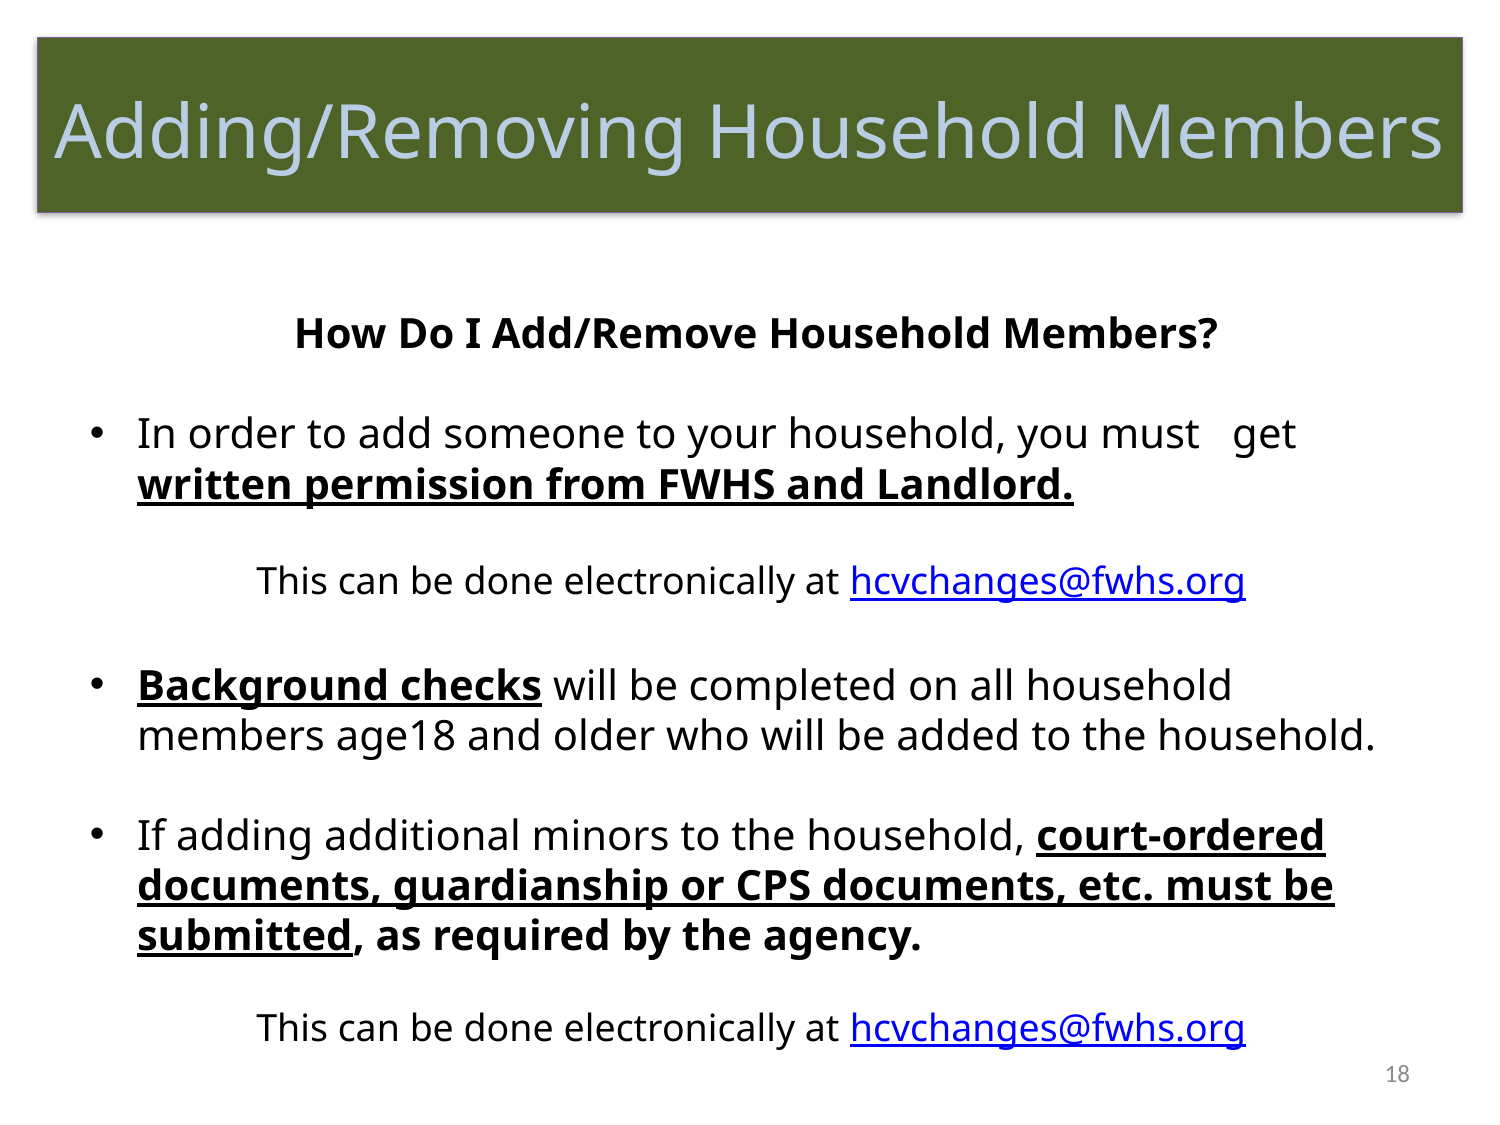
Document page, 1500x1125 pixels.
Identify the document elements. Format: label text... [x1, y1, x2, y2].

text_box Adding/Removing Household Members [37, 37, 1463, 213]
slide_number 18 [1074, 1042, 1425, 1103]
text_box How Do I Add/Remove Household Members? In order to add someone to your household, you must get written permission from FWHS and Landlord. This can be done electronically at hcvchanges@fwhs.org Background checks will be completed on all household members age18 and older who will be added to the household. If adding additional minors to the household, court-ordered documents, guardianship or CPS documents, etc. must be submitted, as required by the agency. This can be done electronically at hcvchanges@fwhs.org [74, 299, 1438, 1107]
